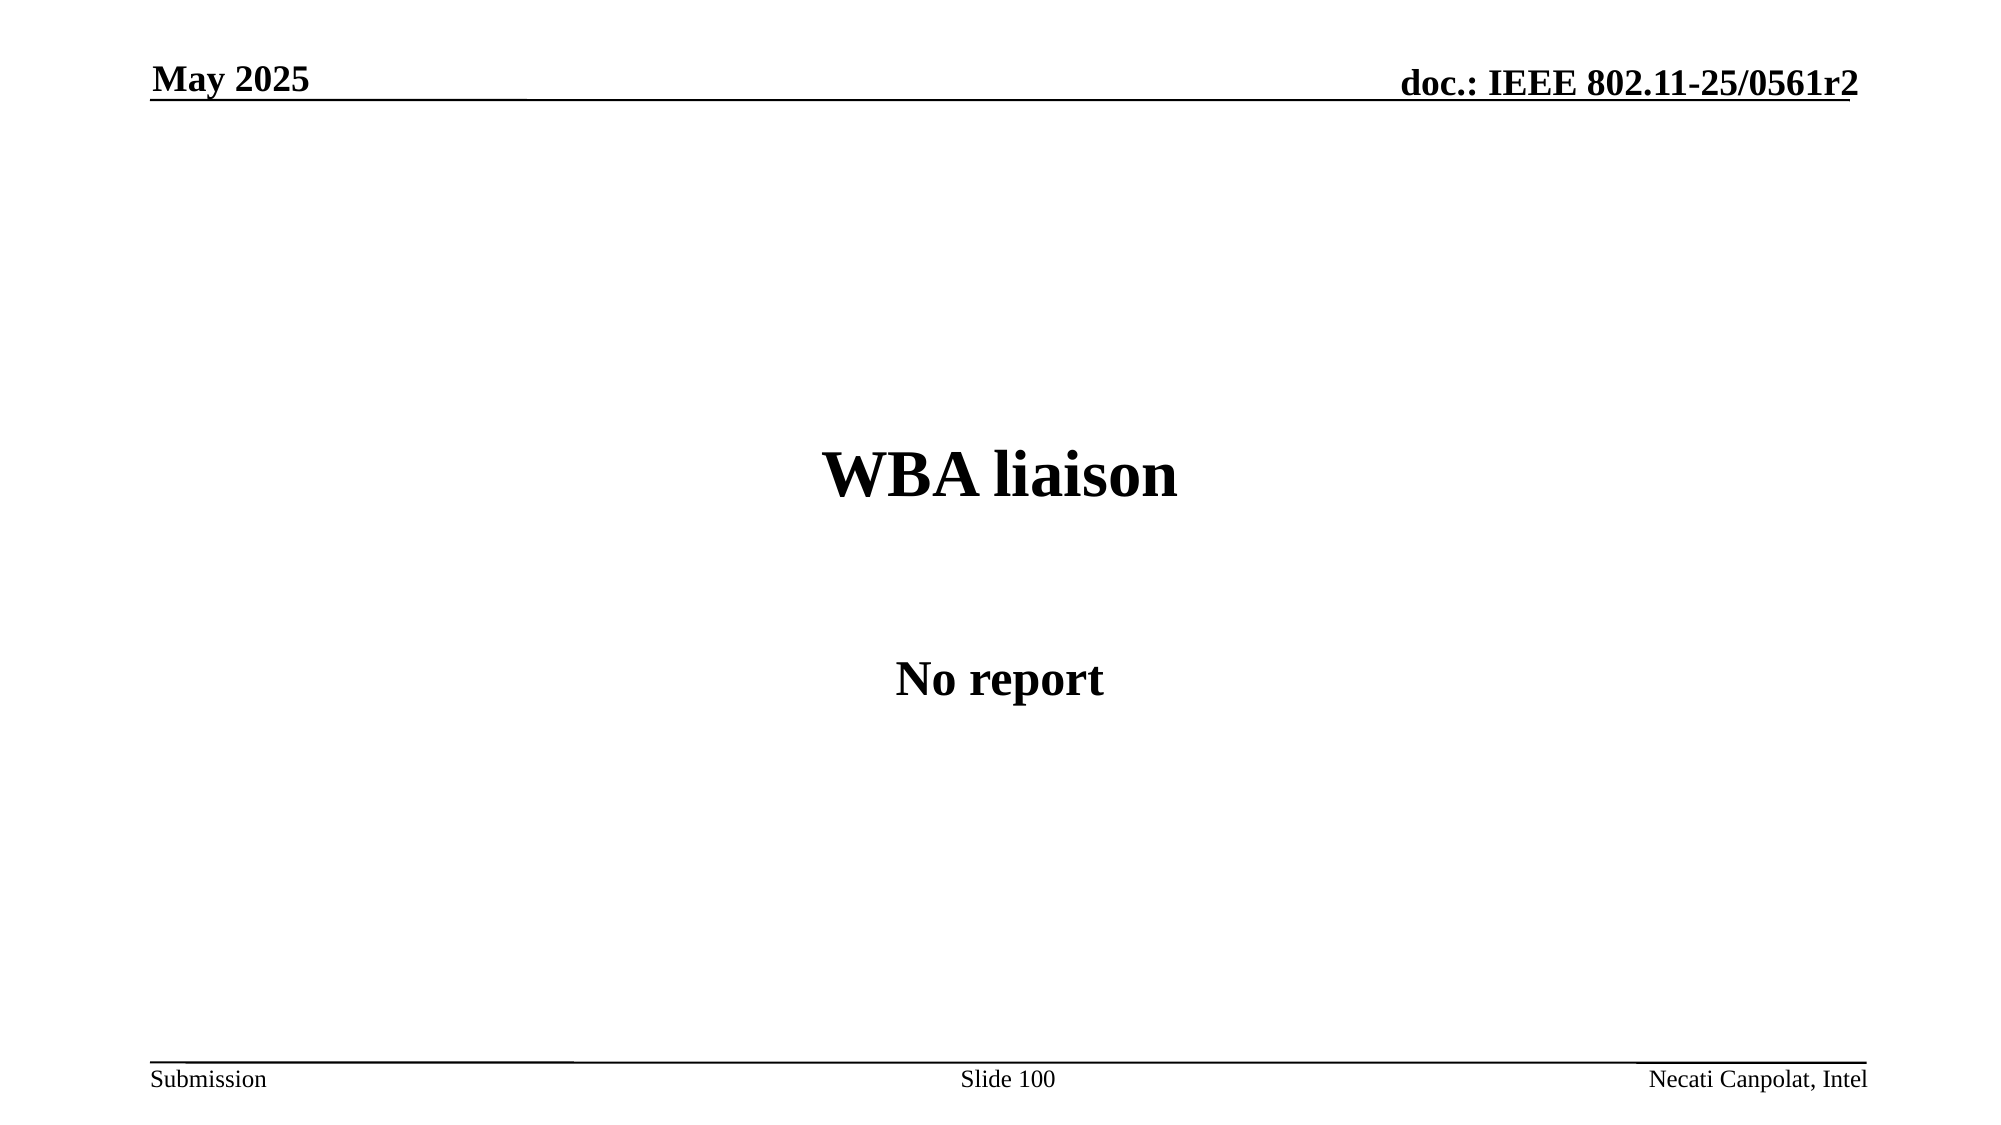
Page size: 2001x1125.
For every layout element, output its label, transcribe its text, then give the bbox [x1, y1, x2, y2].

slide_number Slide 100 [950, 1061, 1067, 1123]
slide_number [152, 54, 563, 100]
footer Necati Canpolat, Intel [1171, 1061, 1869, 1093]
subtitle No report [299, 637, 1701, 926]
title WBA liaison [149, 349, 1851, 591]
